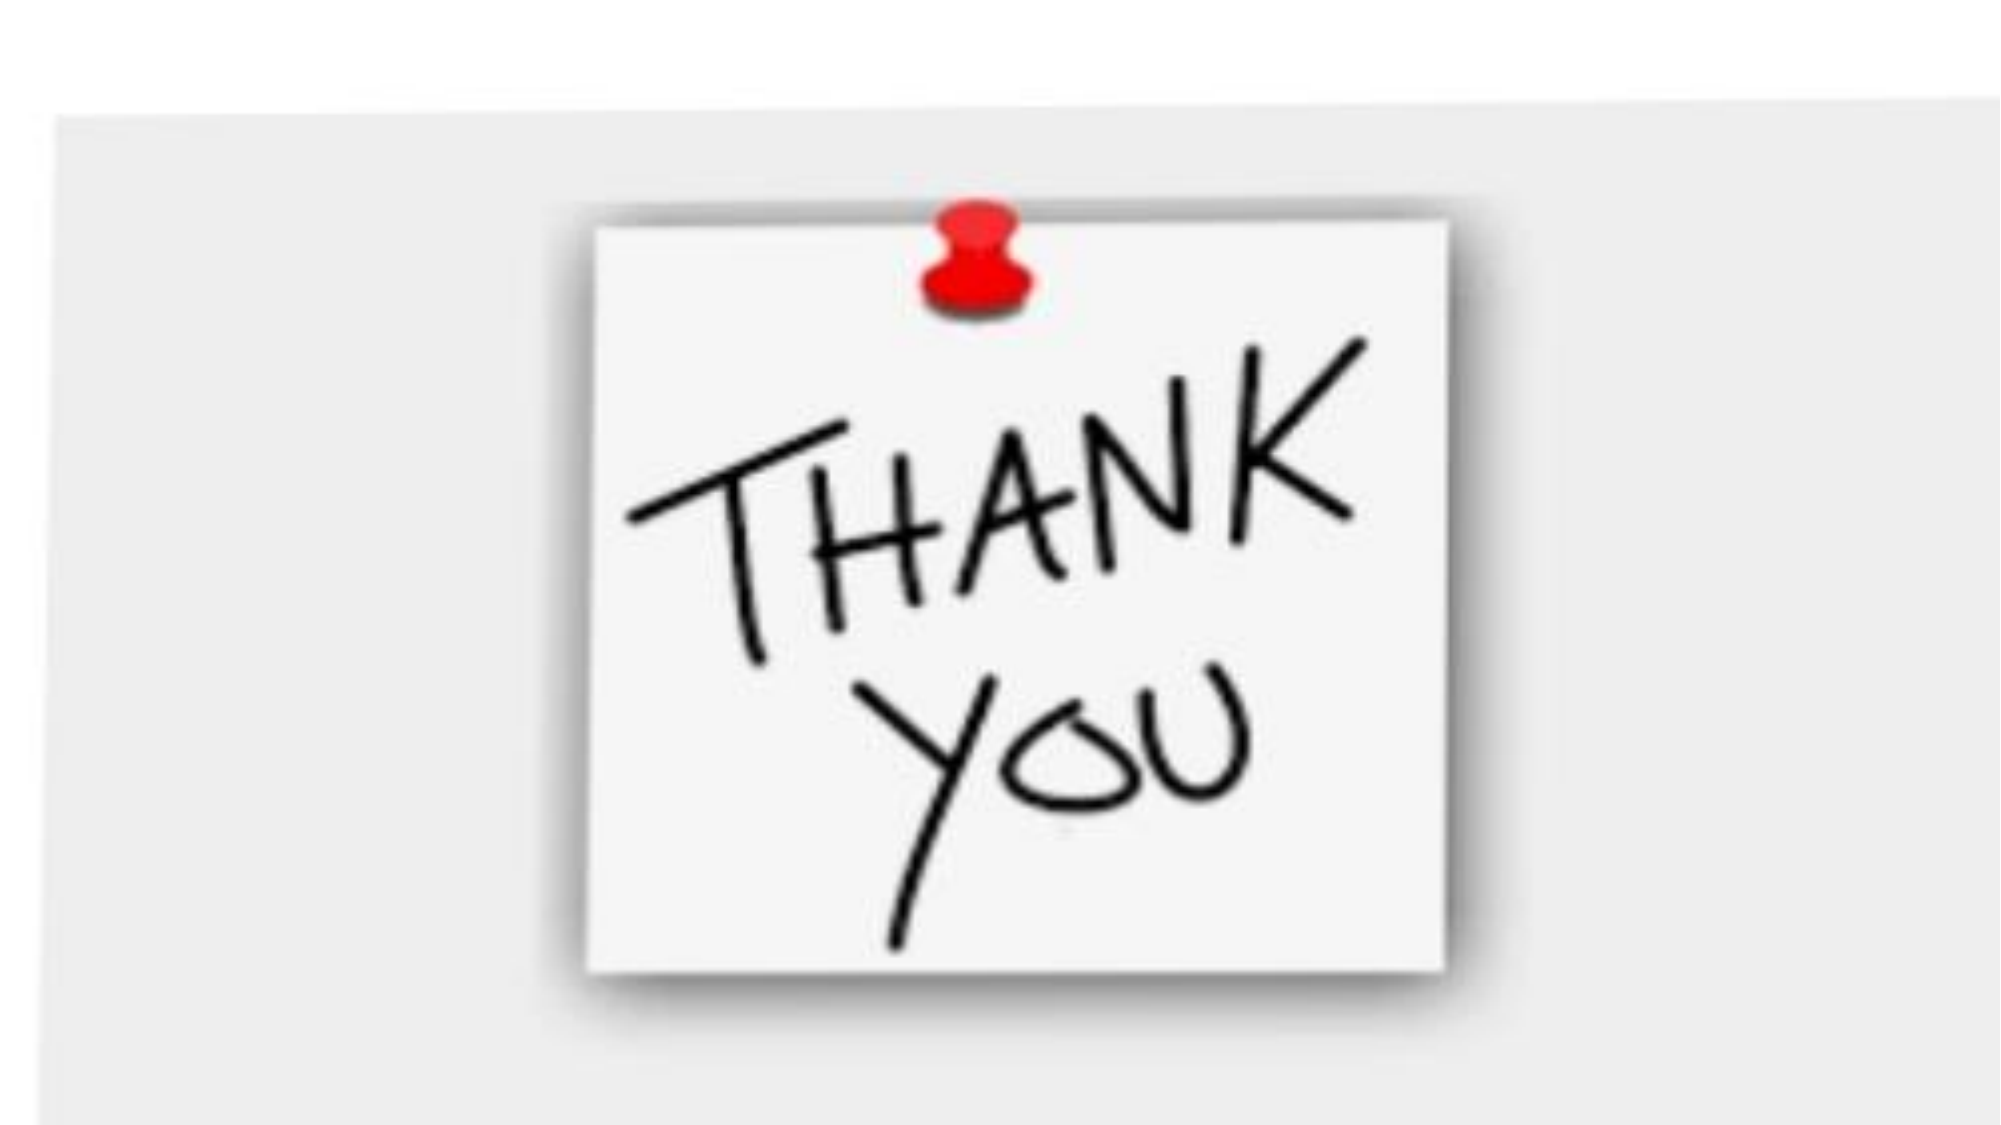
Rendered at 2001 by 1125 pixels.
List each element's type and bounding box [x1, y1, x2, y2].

list [0, 0, 2000, 1125]
